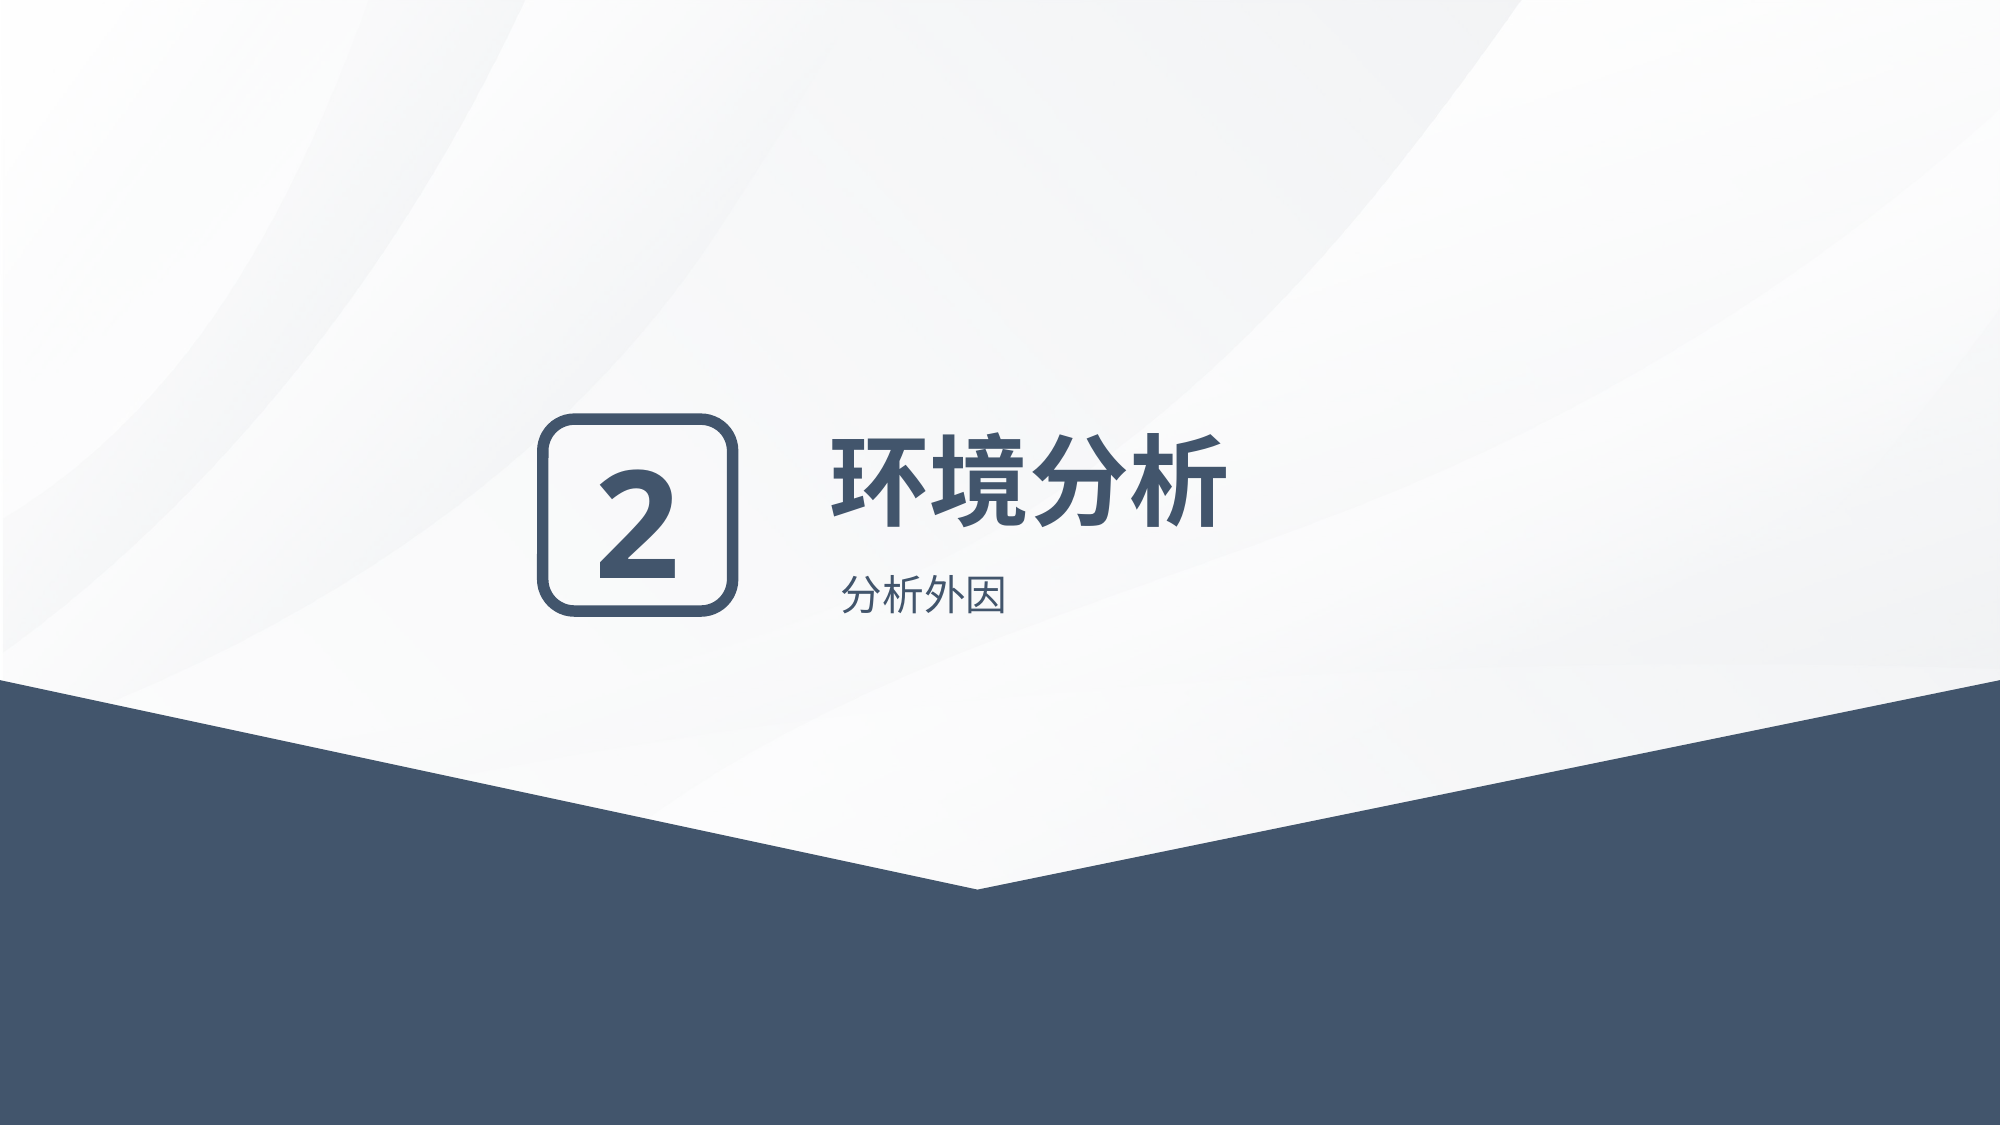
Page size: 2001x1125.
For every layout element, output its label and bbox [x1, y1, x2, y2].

text_box [542, 411, 1449, 628]
text_box [0, 686, 2000, 1125]
